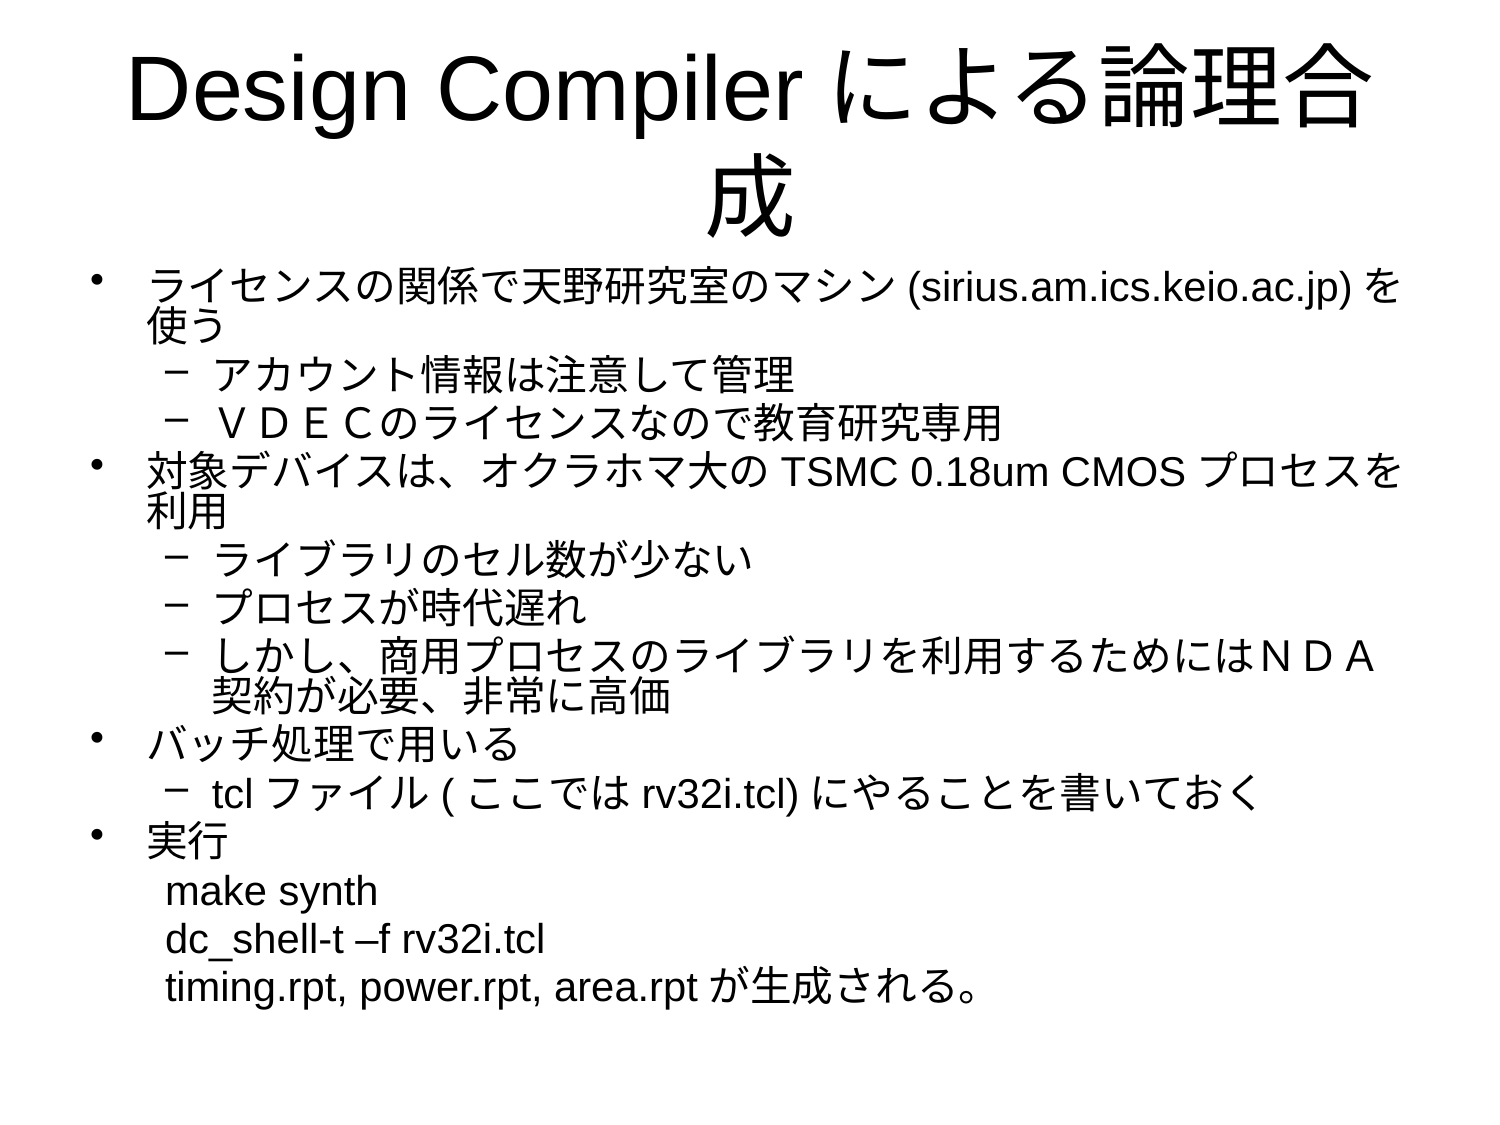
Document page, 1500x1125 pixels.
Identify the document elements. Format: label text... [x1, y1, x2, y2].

title Design Compilerによる論理合成 [75, 45, 1425, 233]
list ライセンスの関係で天野研究室のマシン(sirius.am.ics.keio.ac.jp)を使う アカウント情報は注意して管理 ＶＤＥＣのライセンスなので教育研究専用 対象デバイスは、オクラホマ大のTSMC 0.18um CMOSプロセスを利用 ライブラリのセル数が少ない プロセスが時代遅れ しかし、商用プロセスのライブラリを利用するためにはＮＤＡ契約が必要、非常に高価 バッチ処理で用いる tclファイル(ここではrv32i.tcl)にやることを書いておく 実行 make synth dc_shell-t –f rv32i.tcl timing.rpt, power.rpt, area.rptが生成される。 [75, 262, 1425, 1005]
